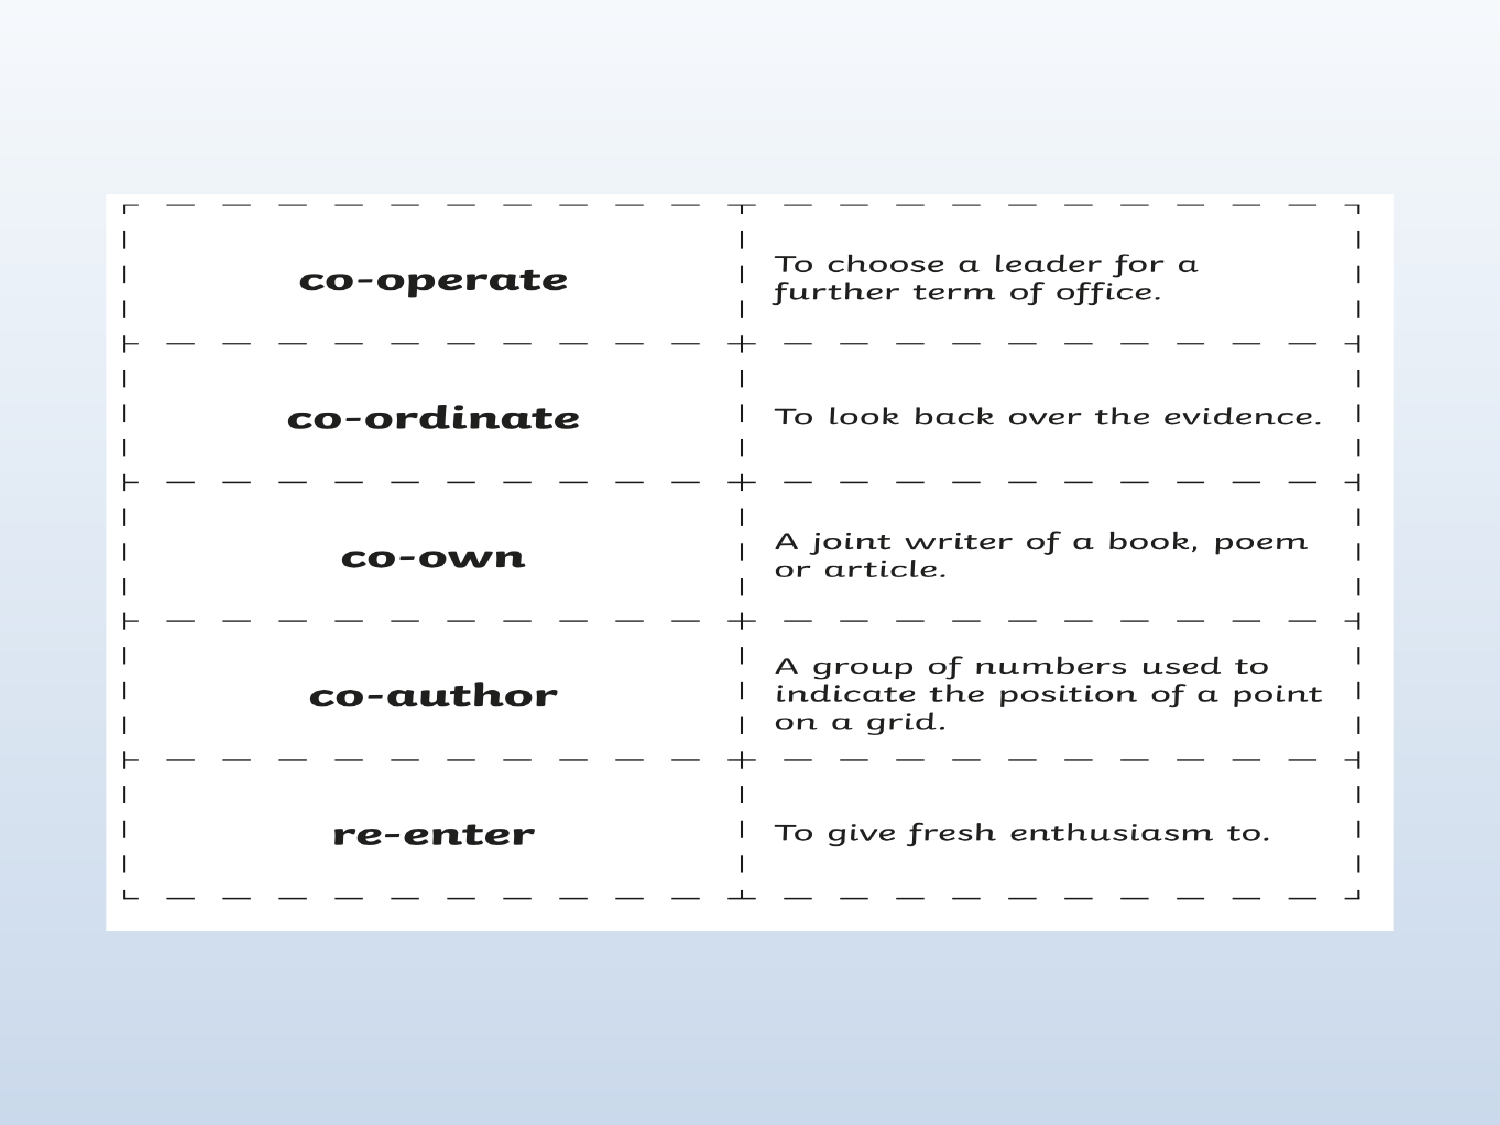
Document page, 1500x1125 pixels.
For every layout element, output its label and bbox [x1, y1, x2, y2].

picture [105, 194, 1394, 931]
